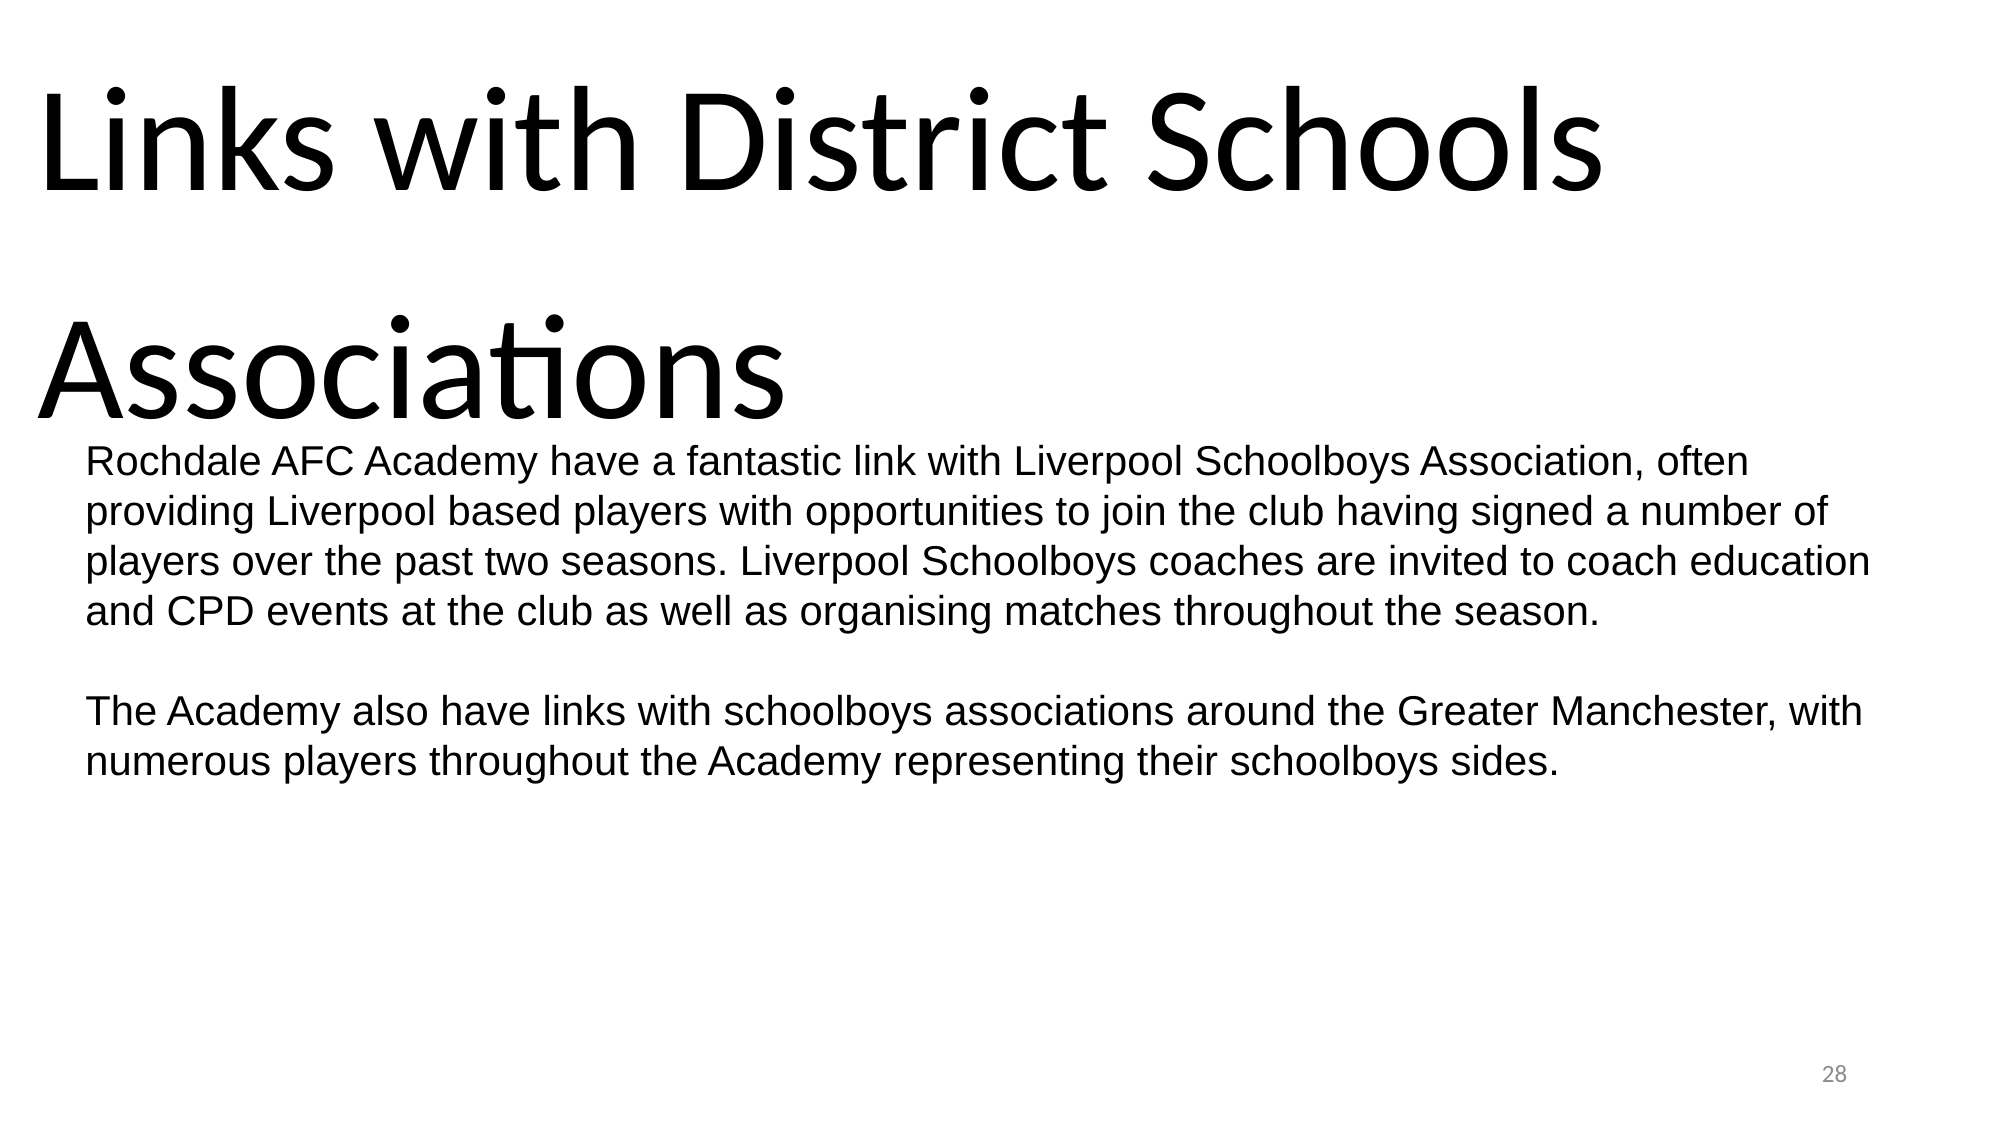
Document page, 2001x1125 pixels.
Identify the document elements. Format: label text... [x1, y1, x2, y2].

text_box Links with District Schools Associations [22, 6, 1736, 457]
text_box Rochdale AFC Academy have a fantastic link with Liverpool Schoolboys Association, often providing Liverpool based players with opportunities to join the club having signed a number of players over the past two seasons. Liverpool Schoolboys coaches are invited to coach education and CPD events at the club as well as organising matches throughout the season. The Academy also have links with schoolboys associations around the Greater Manchester, with numerous players throughout the Academy representing their schoolboys sides. [70, 426, 1921, 791]
slide_number 28 [1412, 1042, 1863, 1103]
